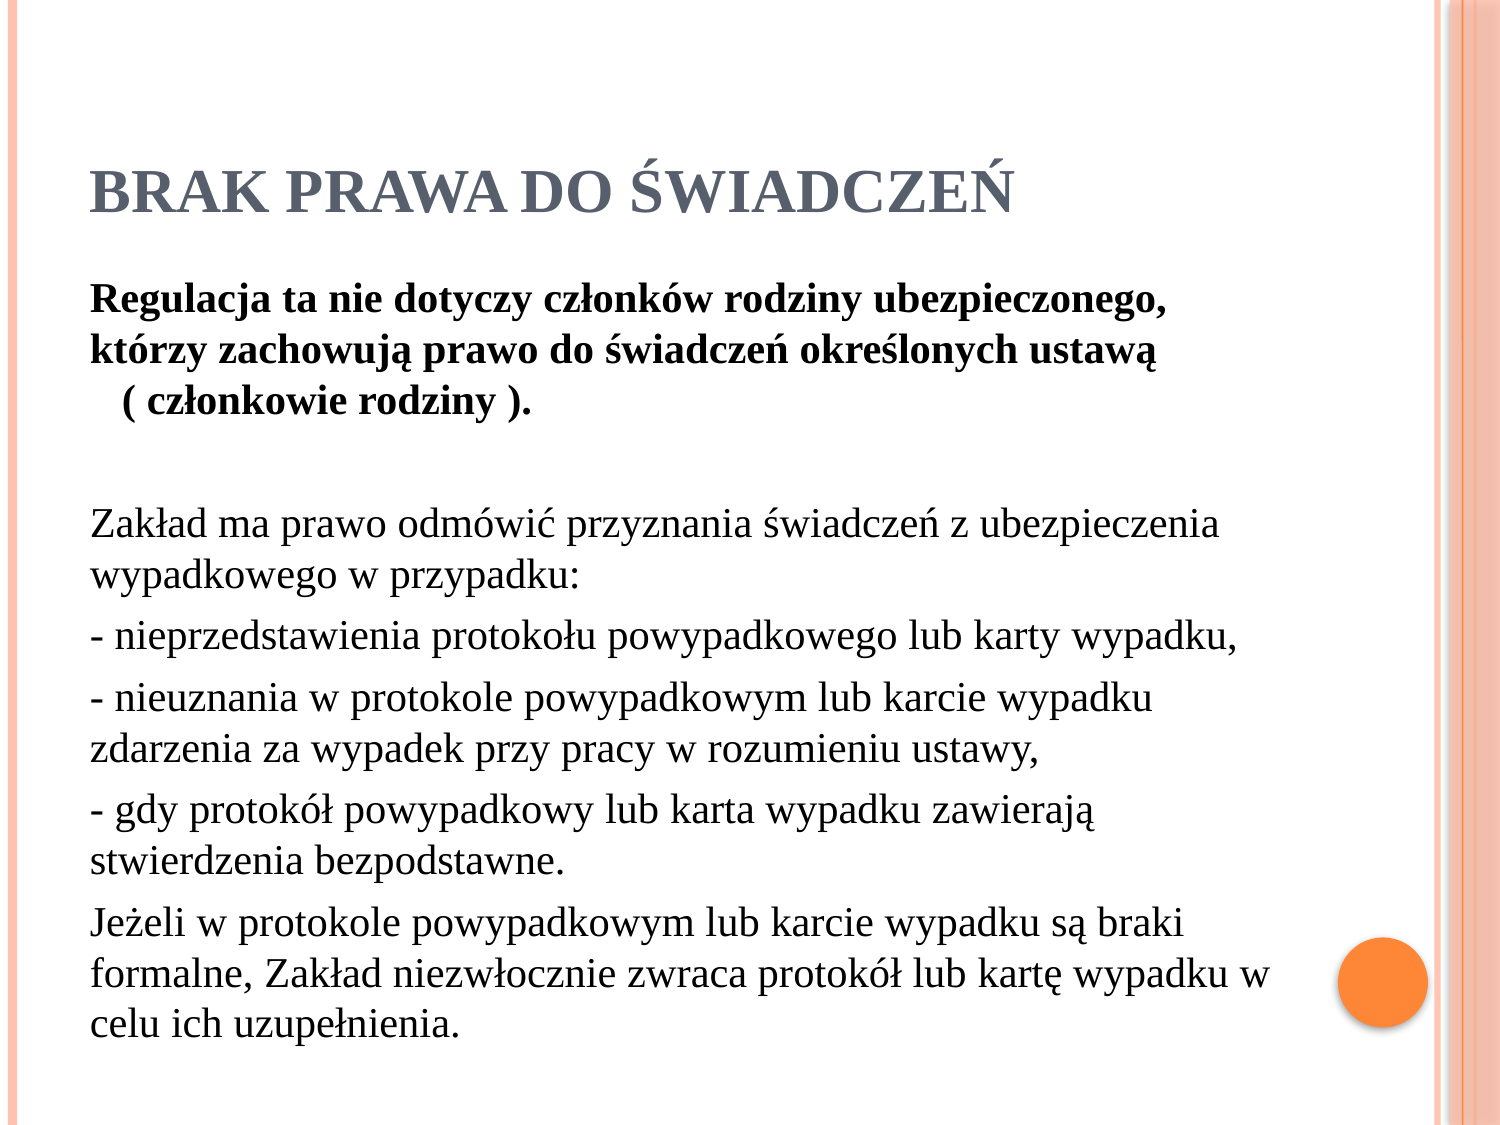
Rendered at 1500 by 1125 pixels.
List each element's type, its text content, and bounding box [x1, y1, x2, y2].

list Regulacja ta nie dotyczy członków rodziny ubezpieczonego, którzy zachowują prawo do świadczeń określonych ustawą ( członkowie rodziny ). Zakład ma prawo odmówić przyznania świadczeń z ubezpieczenia wypadkowego w przypadku: - nieprzedstawienia protokołu powypadkowego lub karty wypadku, - nieuznania w protokole powypadkowym lub karcie wypadku zdarzenia za wypadek przy pracy w rozumieniu ustawy, - gdy protokół powypadkowy lub karta wypadku zawierają stwierdzenia bezpodstawne. Jeżeli w protokole powypadkowym lub karcie wypadku są braki formalne, Zakład niezwłocznie zwraca protokół lub kartę wypadku w celu ich uzupełnienia. [75, 262, 1300, 1062]
title BRAK PRAWA DO ŚWIADCZEŃ [75, 45, 1300, 233]
